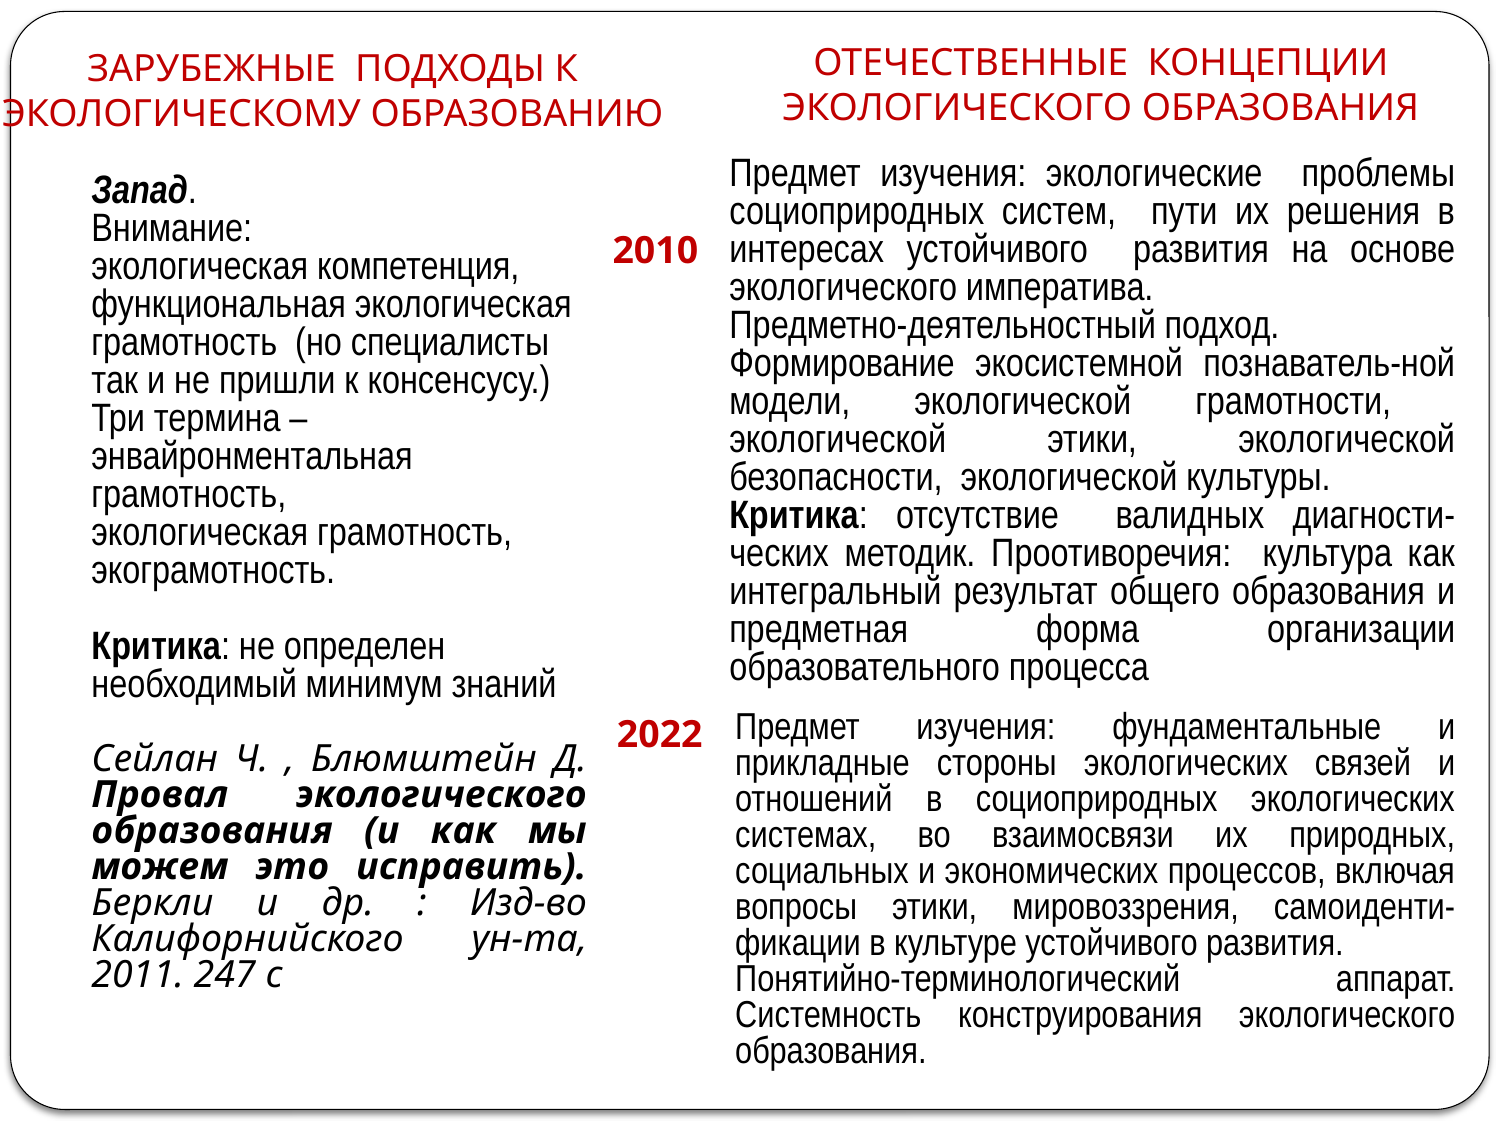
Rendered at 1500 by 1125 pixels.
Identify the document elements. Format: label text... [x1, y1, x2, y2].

text_box ОТЕЧЕСТВЕННЫЕ КОНЦЕПЦИИ ЭКОЛОГИЧЕСКОГО ОБРАЗОВАНИЯ [767, 30, 1435, 136]
text_box 2022 [602, 702, 718, 763]
text_box Запад. Внимание: экологическая компетенция, функциональная экологическая грамотность (но специалисты так и не пришли к консенсусу.) Три термина – энвайронментальная грамотность, экологическая грамотность, экограмотность. Критика: не определен необходимый минимум знаний Сейлан Ч. , Блюмштейн Д. Провал экологического образования (и как мы можем это исправить). Беркли и др. : Изд-во Калифорнийского ун-та, 2011. 247 с [76, 166, 602, 1003]
text_box Предмет изучения: фундаментальные и прикладные стороны экологических связей и отношений в социоприродных экологических системах, во взаимосвязи их природных, социальных и экономических процессов, включая вопросы этики, мировоззрения, самоиденти-фикации в культуре устойчивого развития. Понятийно-терминологический аппарат. Системность конструирования экологического образования. [720, 703, 1471, 1078]
text_box 2010 [602, 218, 714, 279]
text_box Предмет изучения: экологические проблемы социоприродных систем, пути их решения в интересах устойчивого развития на основе экологического императива. Предметно-деятельностный подход. Формирование экосистемной познаватель-ной модели, экологической грамотности, экологической этики, экологической безопасности, экологической культуры. Критика: отсутствие валидных диагности-ческих методик. Проотиворечия: культура как интегральный результат общего образования и предметная форма организации образовательного процесса [714, 148, 1471, 696]
text_box ЗАРУБЕЖНЫЕ ПОДХОДЫ К ЭКОЛОГИЧЕСКОМУ ОБРАЗОВАНИЮ [0, 36, 679, 141]
